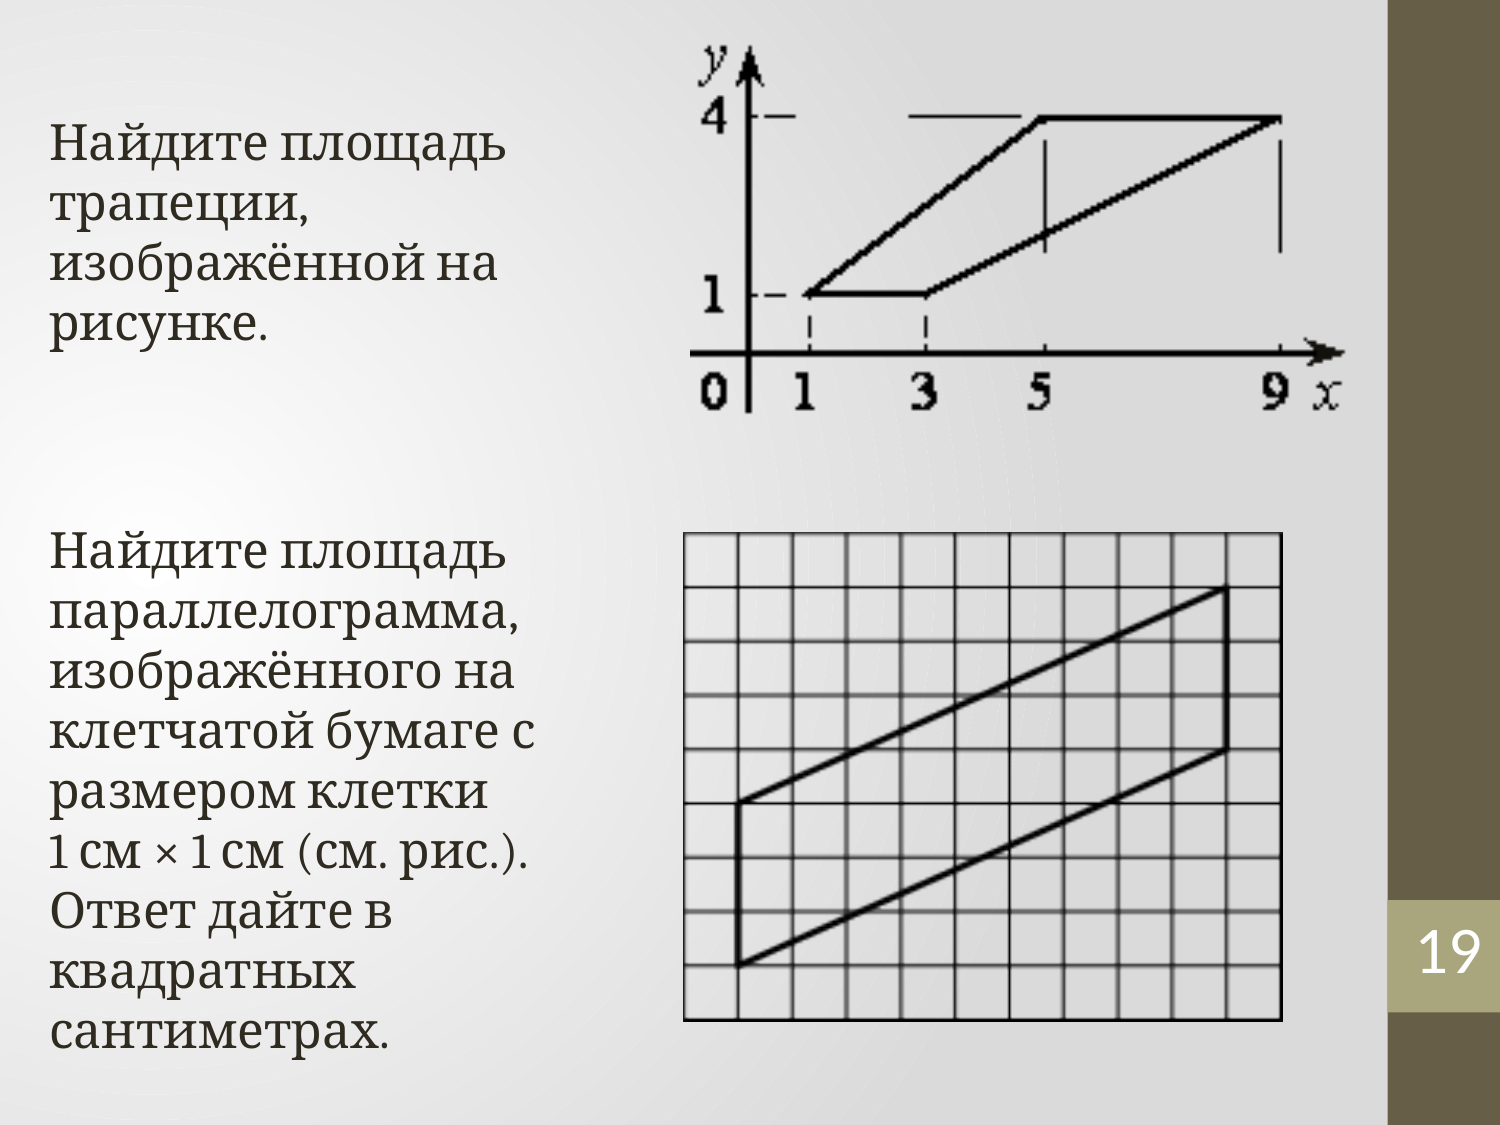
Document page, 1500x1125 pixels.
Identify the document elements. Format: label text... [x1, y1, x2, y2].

picture [683, 532, 1283, 1023]
text_box Найдите площадь параллелограмма, изображённого на клетчатой бумаге с размером клетки 1 см × 1 см (см. рис.). Ответ дайте в квадратных сантиметрах. [34, 511, 684, 1067]
text_box Найдите площадь трапеции, изображённой на рисунке. [34, 103, 609, 358]
picture [689, 27, 1352, 433]
text_box 19 [1399, 899, 1500, 995]
